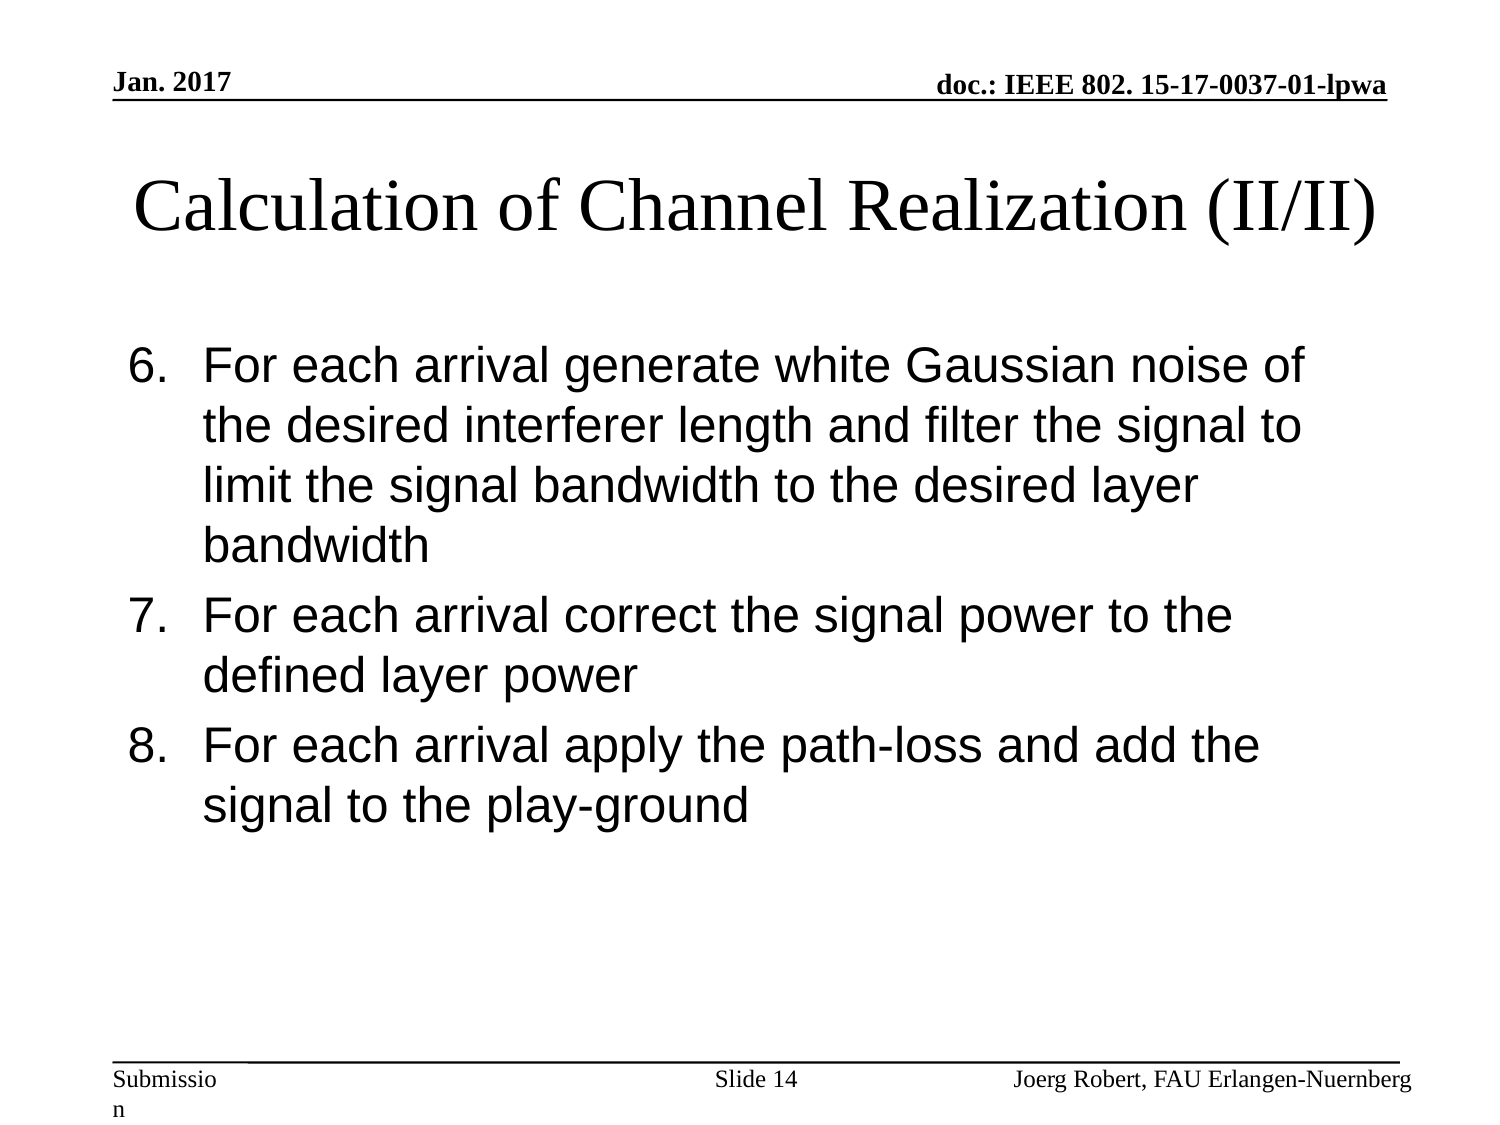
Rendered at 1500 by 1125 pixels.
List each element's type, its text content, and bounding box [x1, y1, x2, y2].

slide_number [112, 62, 375, 98]
slide_number Slide 14 [712, 1062, 800, 1093]
title Calculation of Channel Realization (II/II) [112, 112, 1400, 288]
footer Joerg Robert, FAU Erlangen-Nuernberg [900, 1062, 1413, 1093]
list For each arrival generate white Gaussian noise of the desired interferer length and filter the signal to limit the signal bandwidth to the desired layer bandwidth For each arrival correct the signal power to the defined layer power For each arrival apply the path-loss and add the signal to the play-ground [112, 324, 1388, 1000]
